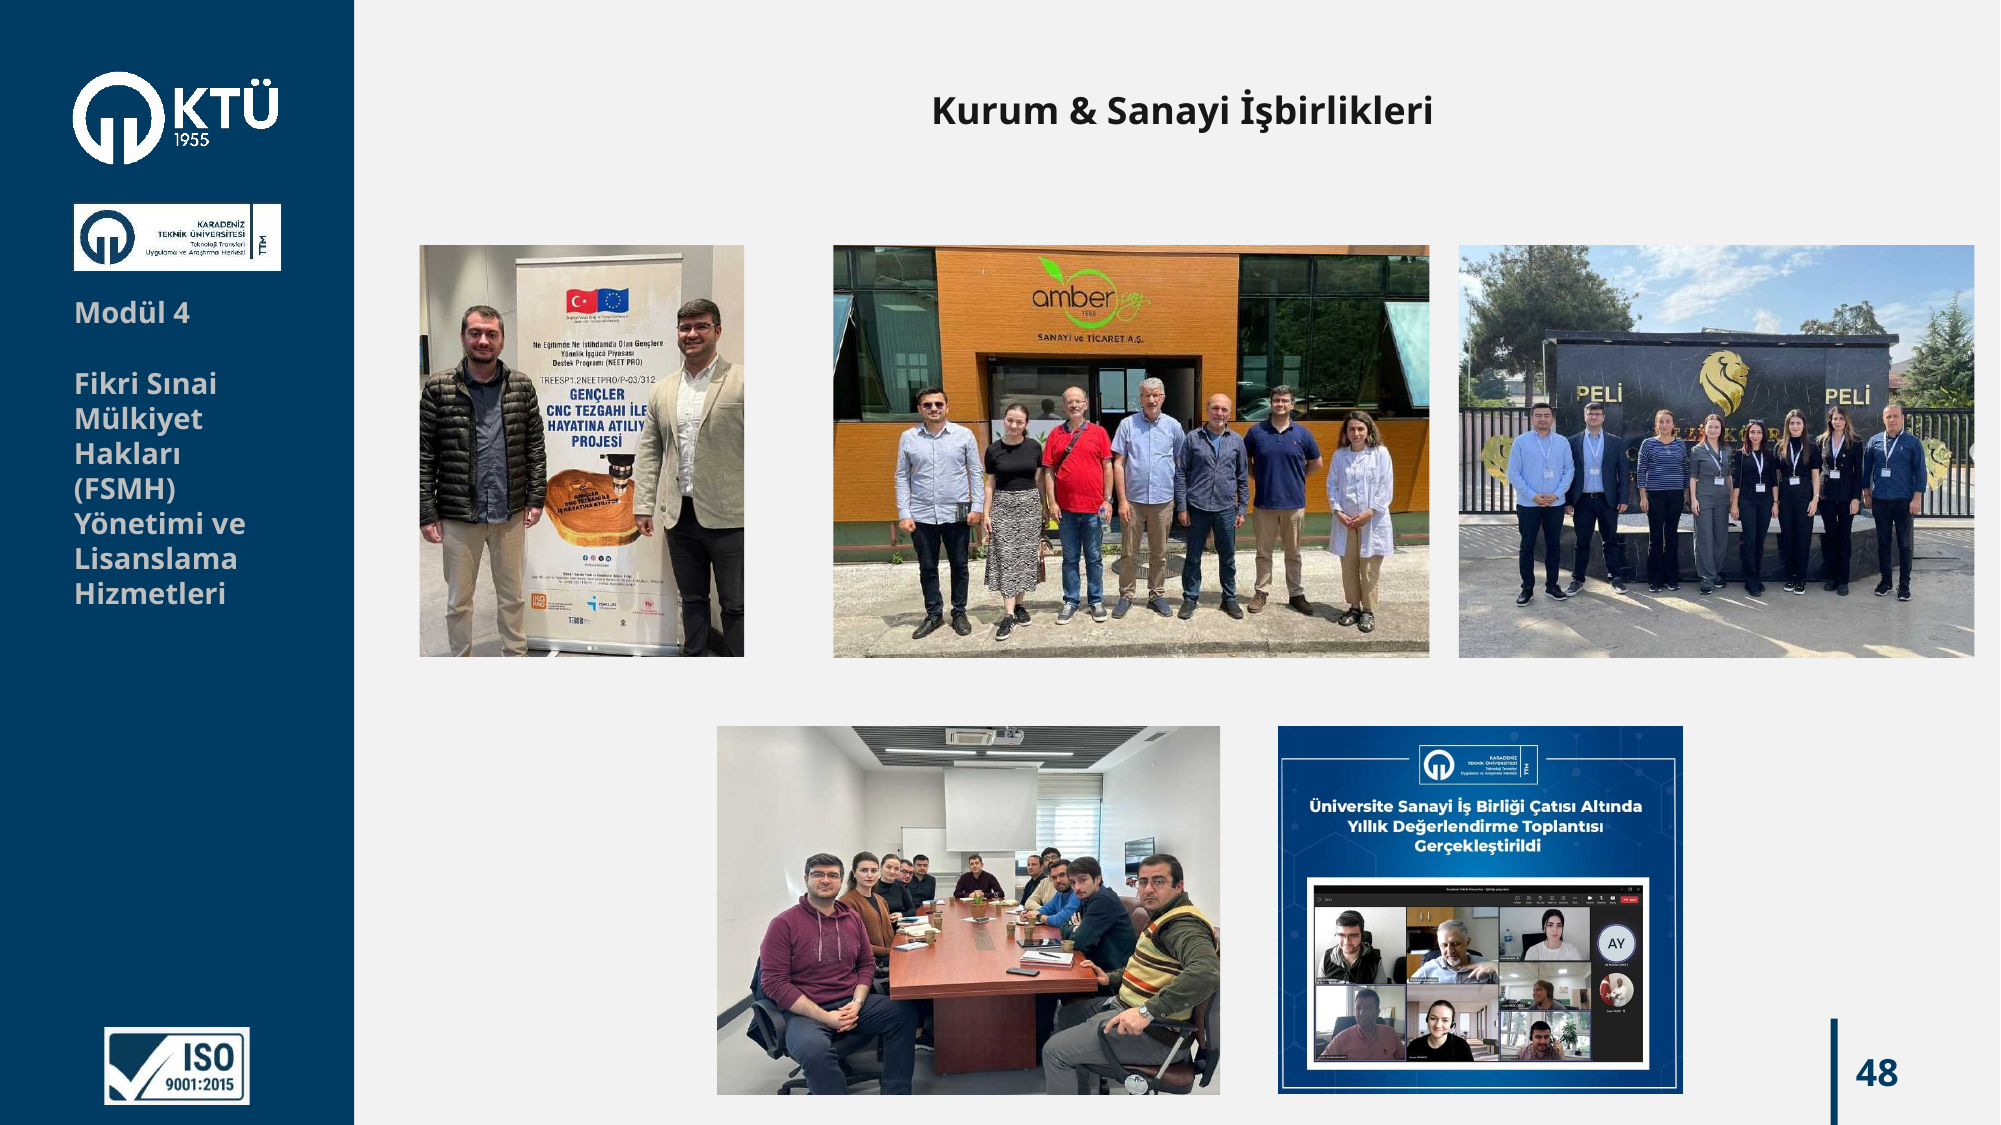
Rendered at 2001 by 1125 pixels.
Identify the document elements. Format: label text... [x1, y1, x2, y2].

picture [59, 58, 296, 178]
picture [419, 245, 745, 658]
picture [701, 726, 1221, 1095]
picture [1278, 726, 1683, 1094]
picture [104, 1027, 250, 1105]
text_box Kurum & Sanayi İşbirlikleri [683, 79, 1683, 140]
picture [72, 202, 282, 272]
picture [1458, 245, 1975, 658]
picture [833, 245, 1430, 658]
list Modül 4 Fikri Sınai Mülkiyet Hakları (FSMH) Yönetimi ve Lisanslama Hizmetleri [59, 287, 296, 634]
